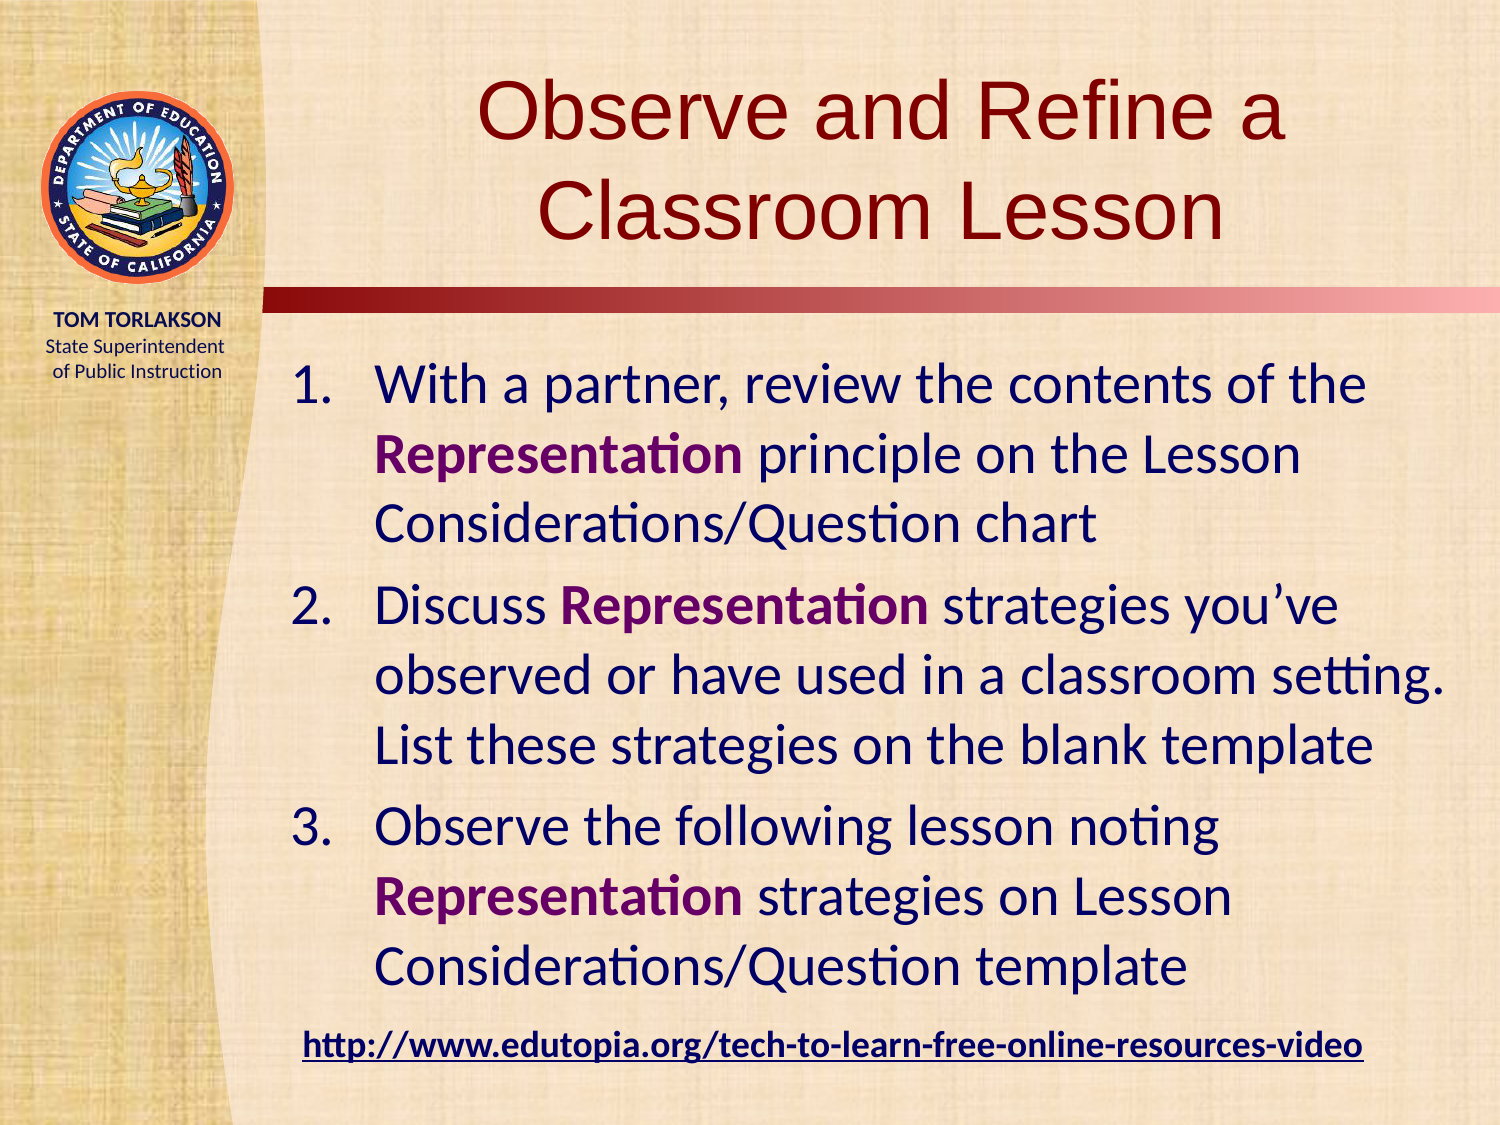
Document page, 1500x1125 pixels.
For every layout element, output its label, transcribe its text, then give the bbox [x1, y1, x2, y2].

title Observe and Refine a Classroom Lesson [287, 62, 1476, 251]
picture [0, 0, 266, 1125]
text_box With a partner, review the contents of the Representation principle on the Lesson Considerations/Question chart Discuss Representation strategies you’ve observed or have used in a classroom setting. List these strategies on the blank template Observe the following lesson noting Representation strategies on Lesson Considerations/Question template [275, 337, 1500, 1054]
text_box http://www.edutopia.org/tech-to-learn-free-online-resources-video [287, 1012, 1500, 1073]
